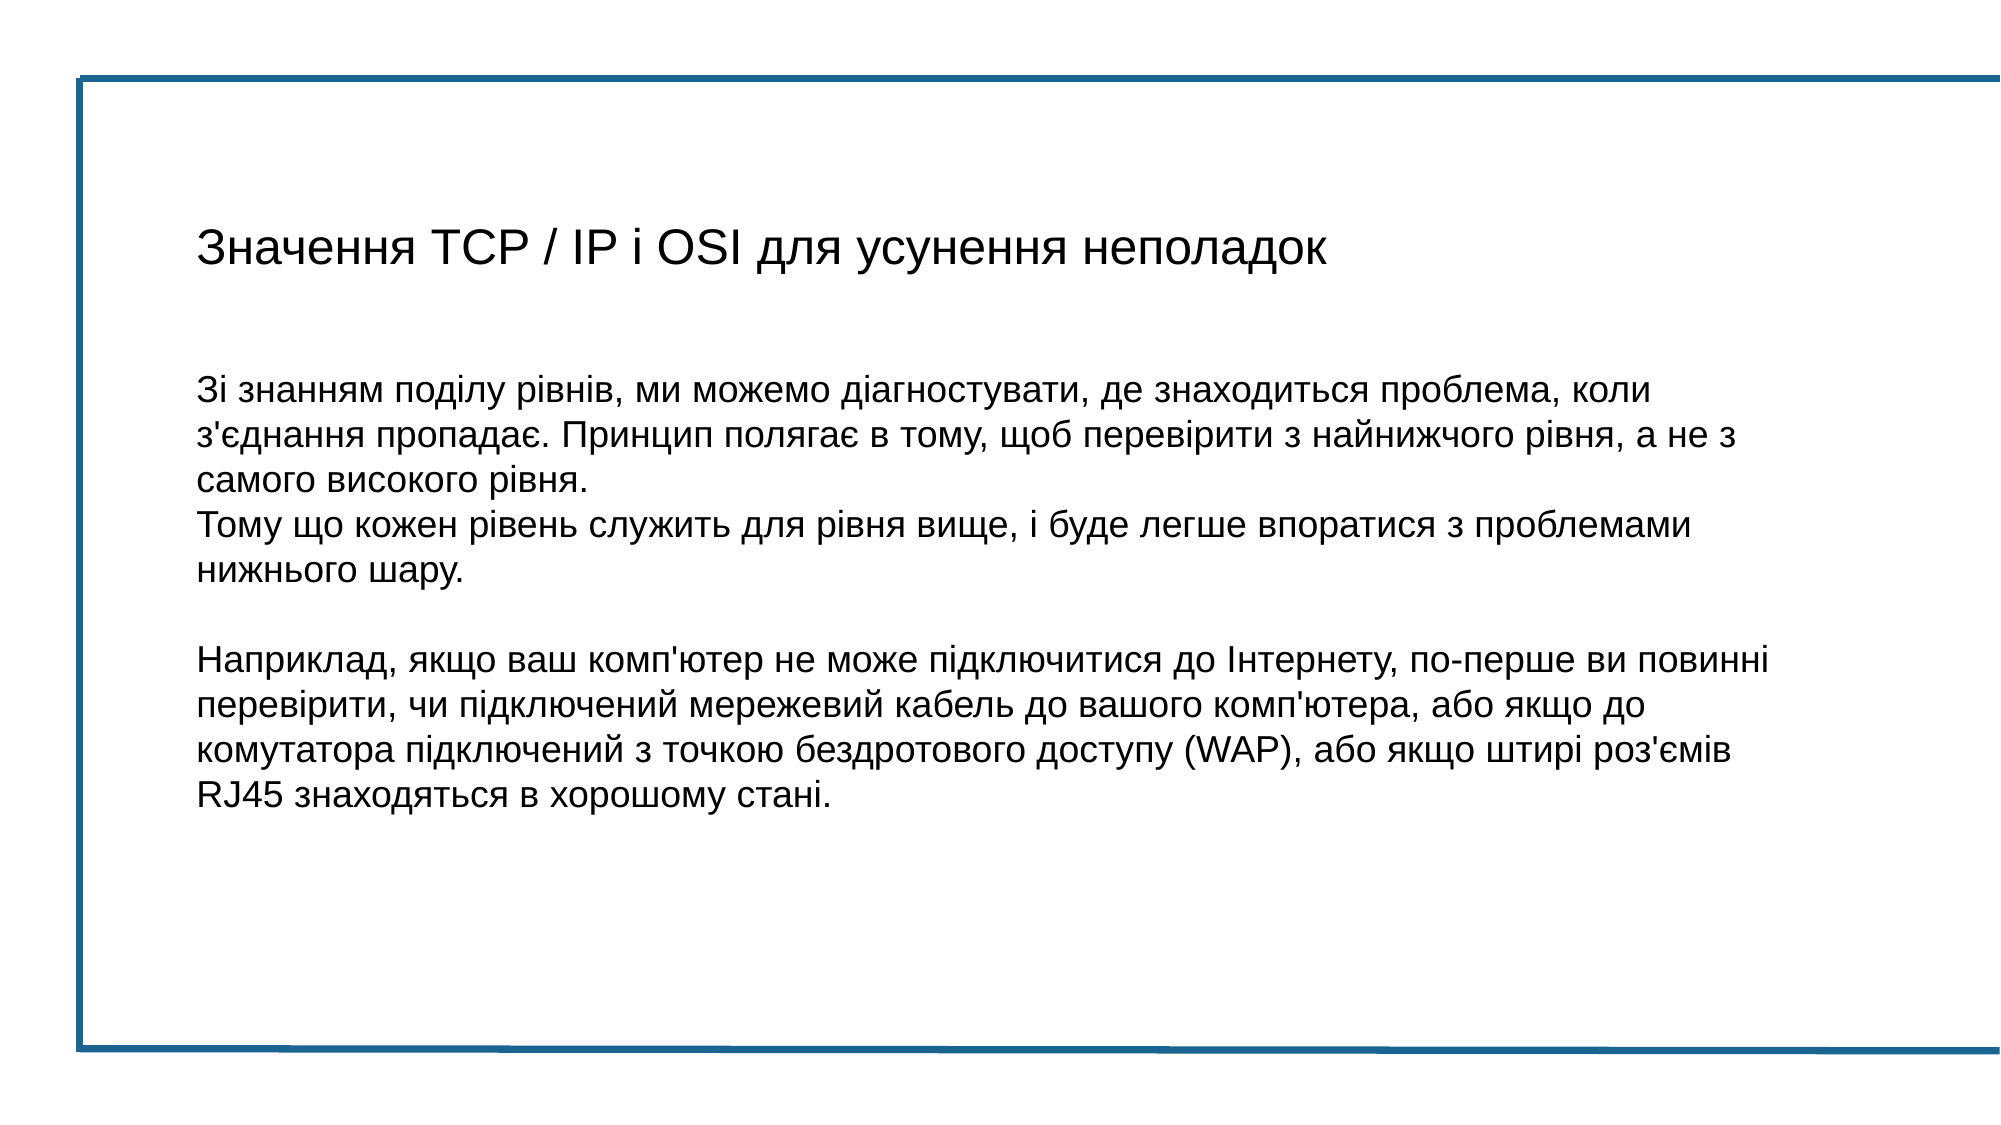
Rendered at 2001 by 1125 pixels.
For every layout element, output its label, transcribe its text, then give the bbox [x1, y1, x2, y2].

text_box Значення TCP / IP і OSI для усунення неполадок Зі знанням поділу рівнів, ми можемо діагностувати, де знаходиться проблема, коли з'єднання пропадає. Принцип полягає в тому, щоб перевірити з найнижчого рівня, а не з самого високого рівня. Тому що кожен рівень служить для рівня вище, і буде легше впоратися з проблемами нижнього шару. Наприклад, якщо ваш комп'ютер не може підключитися до Інтернету, по-перше ви повинні перевірити, чи підключений мережевий кабель до вашого комп'ютера, або якщо до комутатора підключений з точкою бездротового доступу (WAP), або якщо штирі роз'ємів RJ45 знаходяться в хорошому стані. [181, 207, 1805, 822]
